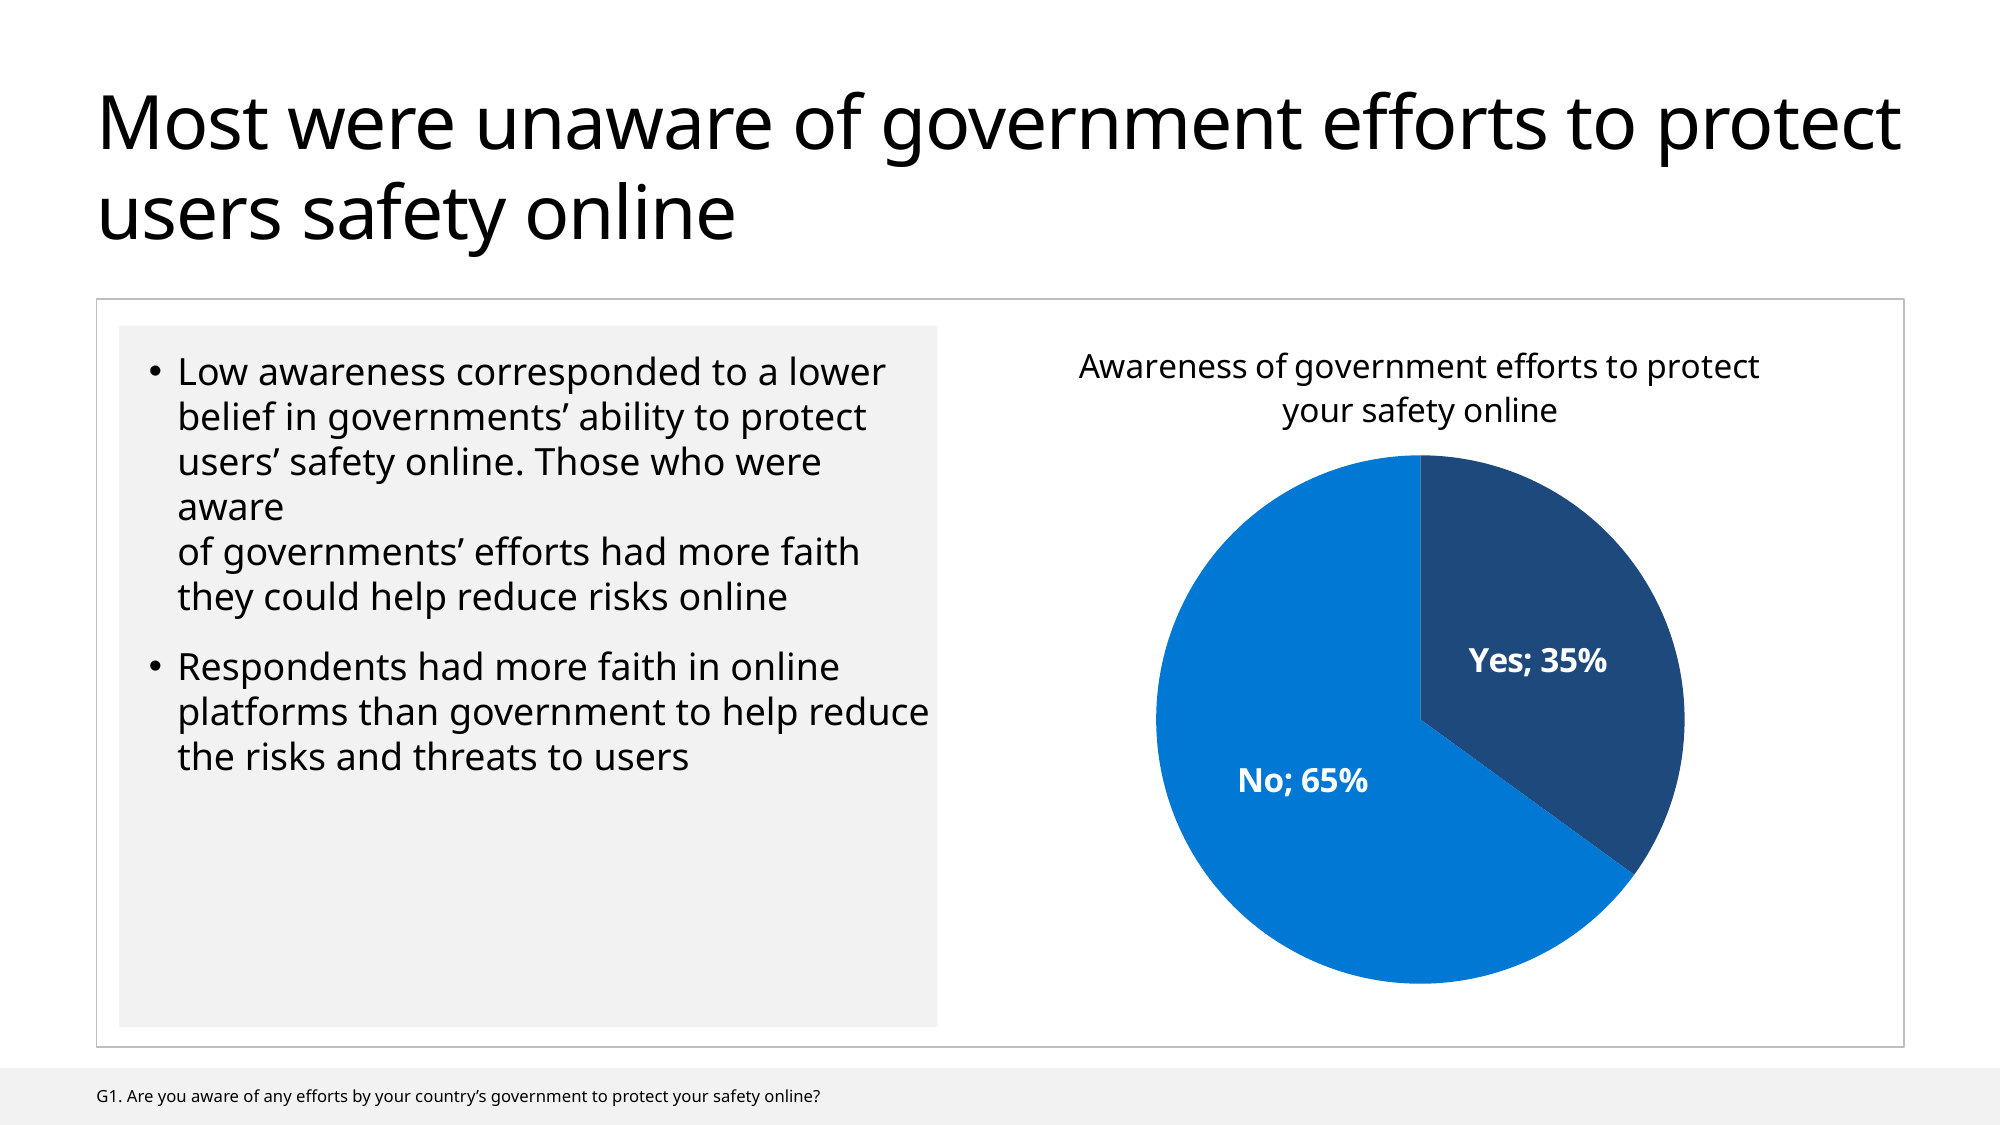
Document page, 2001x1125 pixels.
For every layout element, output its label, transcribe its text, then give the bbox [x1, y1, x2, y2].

text_box G1. Are you aware of any efforts by your country’s government to protect your safety online? [96, 1085, 1904, 1106]
text_box [96, 298, 1905, 1048]
chart [959, 312, 1882, 998]
text_box Low awareness corresponded to a lower belief in governments’ ability to protect users’ safety online. Those who were aware of governments’ efforts had more faith they could help reduce risks online Respondents had more faith in online platforms than government to help reduce the risks and threats to users [118, 325, 938, 1028]
text_box [0, 1068, 2000, 1125]
title Most were unaware of government efforts to protect users safety online [96, 75, 1904, 257]
